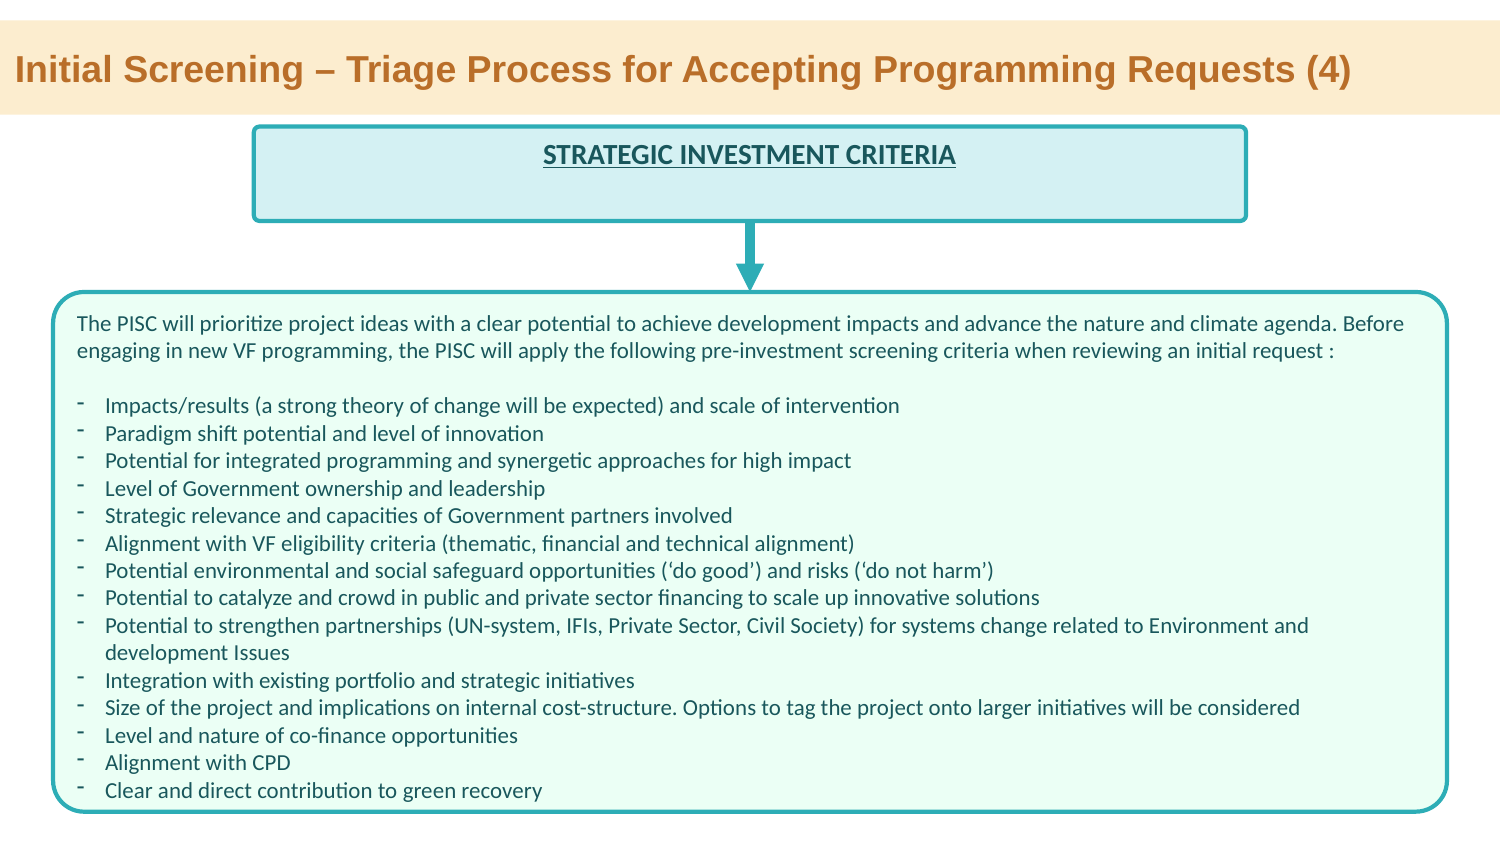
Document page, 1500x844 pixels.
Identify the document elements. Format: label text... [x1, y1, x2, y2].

text_box The PISC will prioritize project ideas with a clear potential to achieve development impacts and advance the nature and climate agenda. Before engaging in new VF programming, the PISC will apply the following pre-investment screening criteria when reviewing an initial request : Impacts/results (a strong theory of change will be expected) and scale of intervention Paradigm shift potential and level of innovation Potential for integrated programming and synergetic approaches for high impact Level of Government ownership and leadership Strategic relevance and capacities of Government partners involved Alignment with VF eligibility criteria (thematic, financial and technical alignment) Potential environmental and social safeguard opportunities (‘do good’) and risks (‘do not harm’) Potential to catalyze and crowd in public and private sector financing to scale up innovative solutions Potential to strengthen partnerships (UN-system, IFIs, Private Sector, Civil Society) for systems change related to Environment and development Issues Integration with existing portfolio and strategic initiatives Size of the project and implications on internal cost-structure. Options to tag the project onto larger initiatives will be considered Level and nature of co-finance opportunities Alignment with CPD Clear and direct contribution to green recovery [50, 289, 1450, 814]
list Initial Screening – Triage Process for Accepting Programming Requests (4) [0, 20, 1500, 115]
text_box STRATEGIC INVESTMENT CRITERIA [251, 124, 1249, 224]
